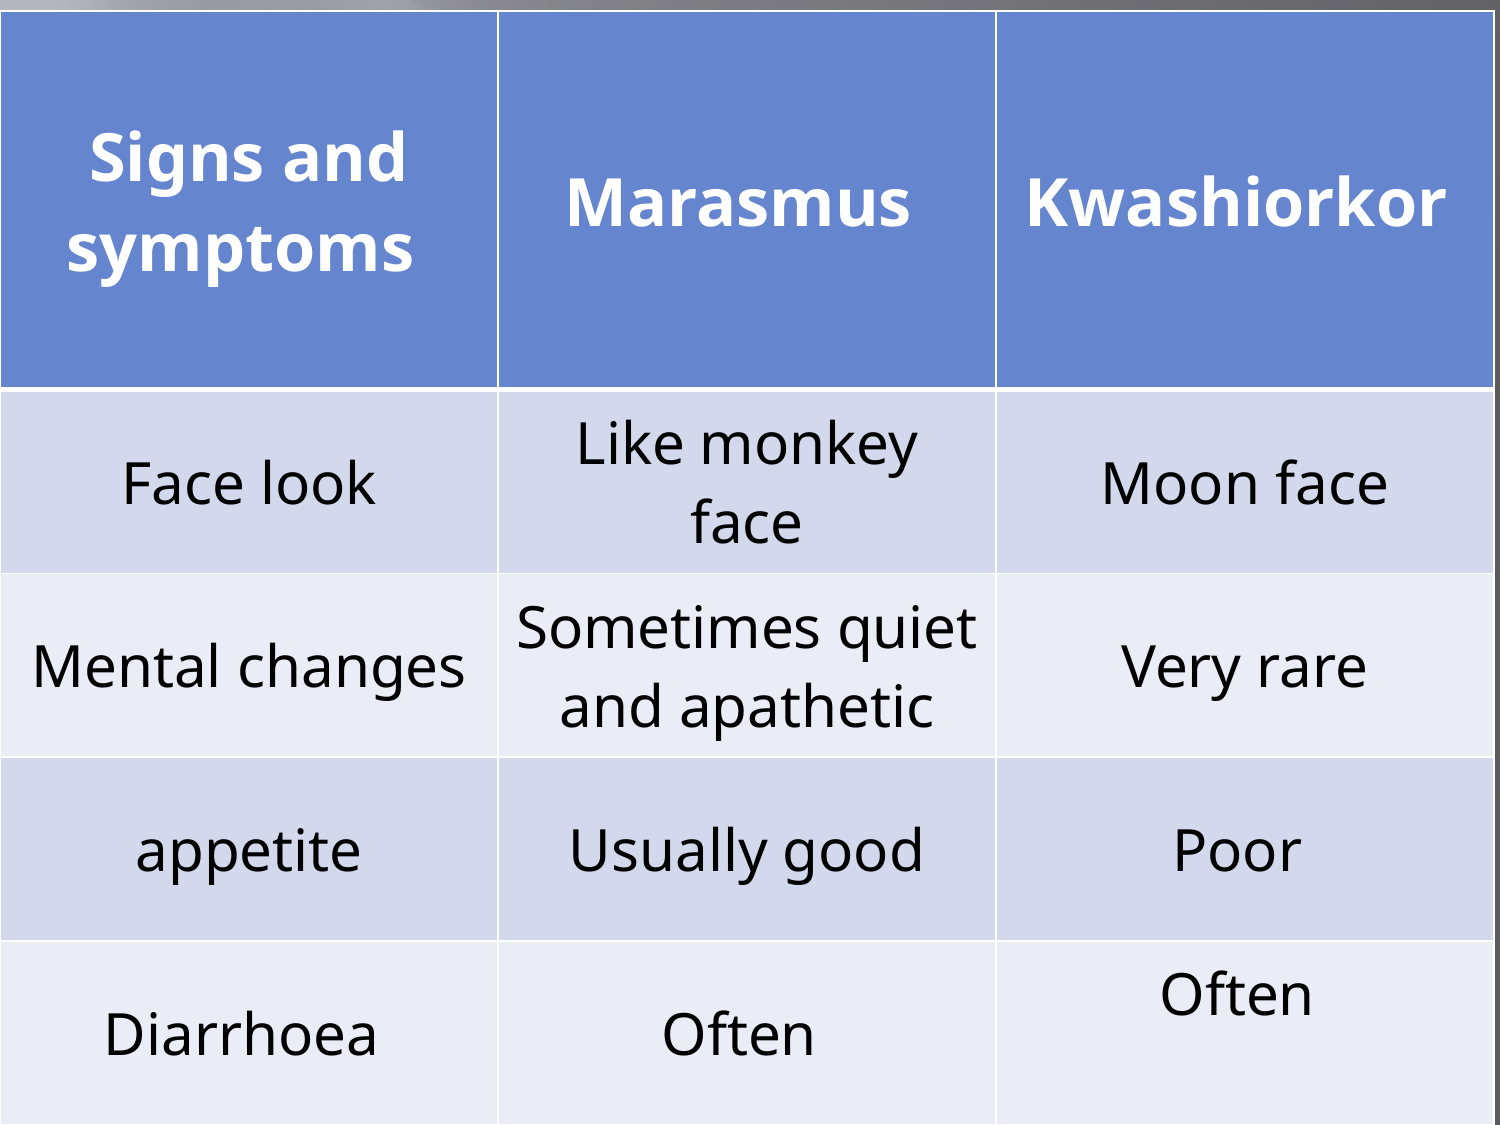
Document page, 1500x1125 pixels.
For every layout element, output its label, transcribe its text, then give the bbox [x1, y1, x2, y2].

table_cell Often [997, 942, 1493, 1124]
table_cell Usually good [499, 758, 995, 940]
table_cell Face look [1, 392, 497, 573]
table_cell Often [499, 942, 995, 1124]
table_header Marasmus [499, 12, 995, 387]
table_cell appetite [1, 758, 497, 940]
table_header Kwashiorkor [997, 12, 1493, 387]
table_cell Like monkey face [499, 392, 995, 573]
table_header Signs and symptoms [1, 12, 497, 387]
table_cell Sometimes quiet and apathetic [499, 574, 995, 756]
table_cell Diarrhoea [1, 942, 497, 1124]
table_cell Moon face [997, 392, 1493, 573]
table_cell Very rare [997, 574, 1493, 756]
table_cell Mental changes [1, 574, 497, 756]
table_cell Poor [997, 758, 1493, 940]
